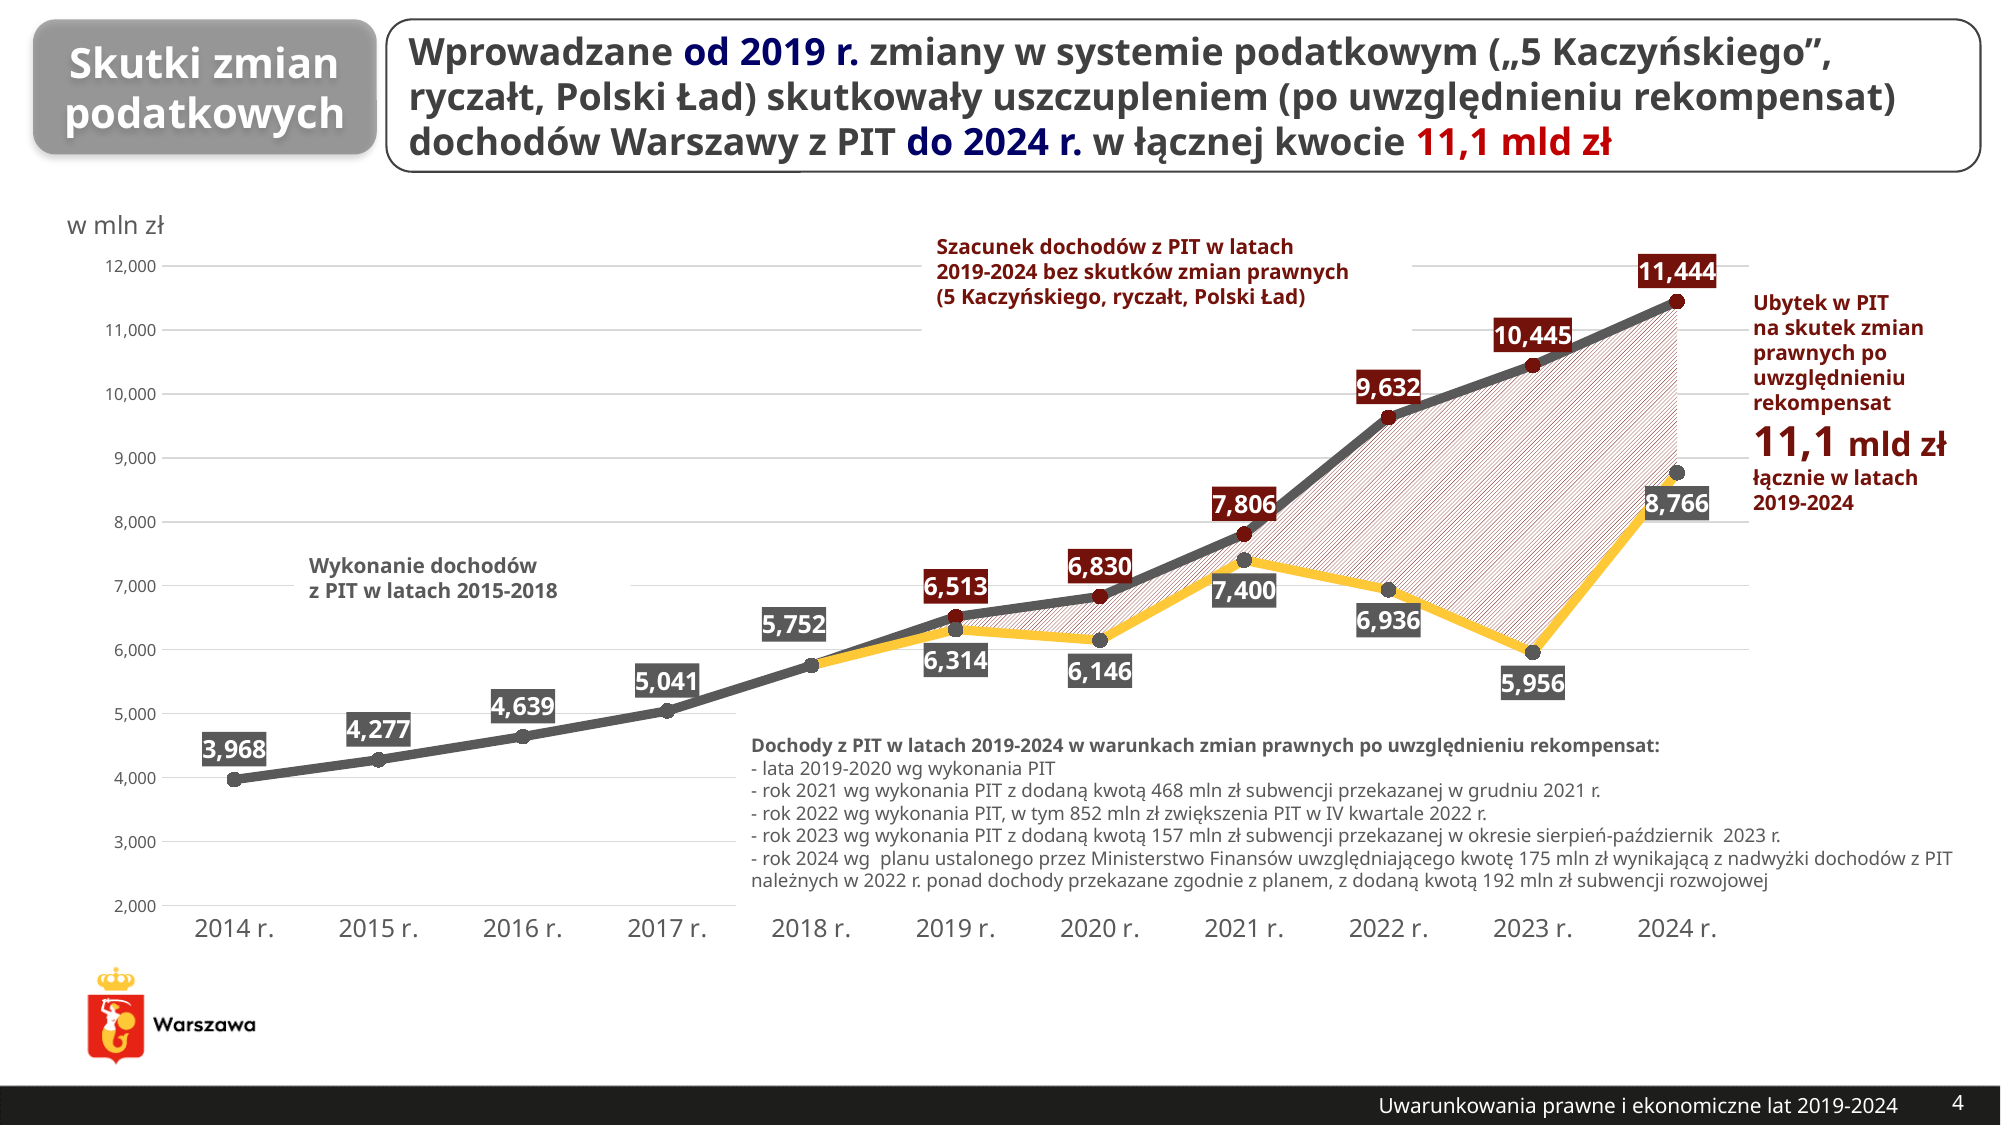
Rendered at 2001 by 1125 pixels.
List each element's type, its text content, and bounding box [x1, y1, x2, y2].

text_box Skutki zmian podatkowych [32, 18, 378, 156]
picture [0, 0, 2001, 1125]
text_box Wprowadzane od 2019 r. zmiany w systemie podatkowym („5 Kaczyńskiego”, ryczałt, Polski Ład) skutkowały uszczupleniem (po uwzględnieniu rekompensat) dochodów Warszawy z PIT do 2024 r. w łącznej kwocie 11,1 mld zł [385, 18, 1982, 173]
slide_number 4 [1915, 1085, 2000, 1124]
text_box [33, 190, 2000, 990]
footer Uwarunkowania prawne i ekonomiczne lat 2019-2024 [924, 1083, 1913, 1125]
